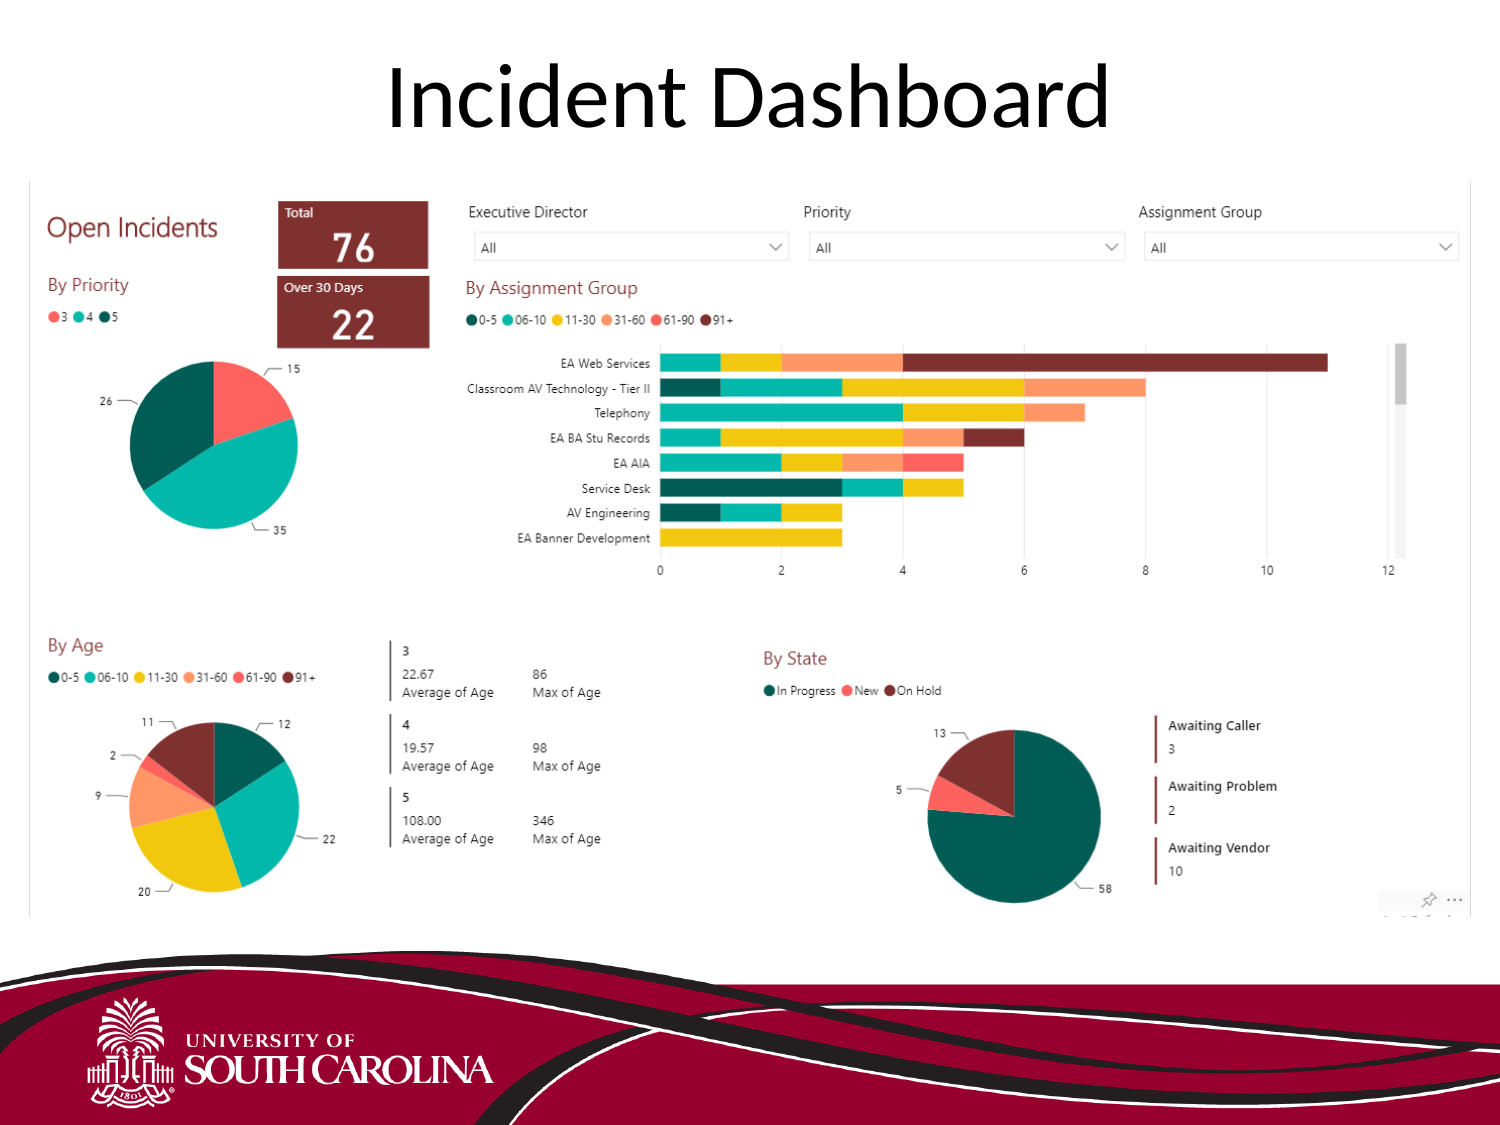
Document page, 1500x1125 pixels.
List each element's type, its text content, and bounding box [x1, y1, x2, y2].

picture [0, 951, 1500, 1125]
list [29, 181, 1471, 917]
title Incident Dashboard [75, 28, 1425, 164]
